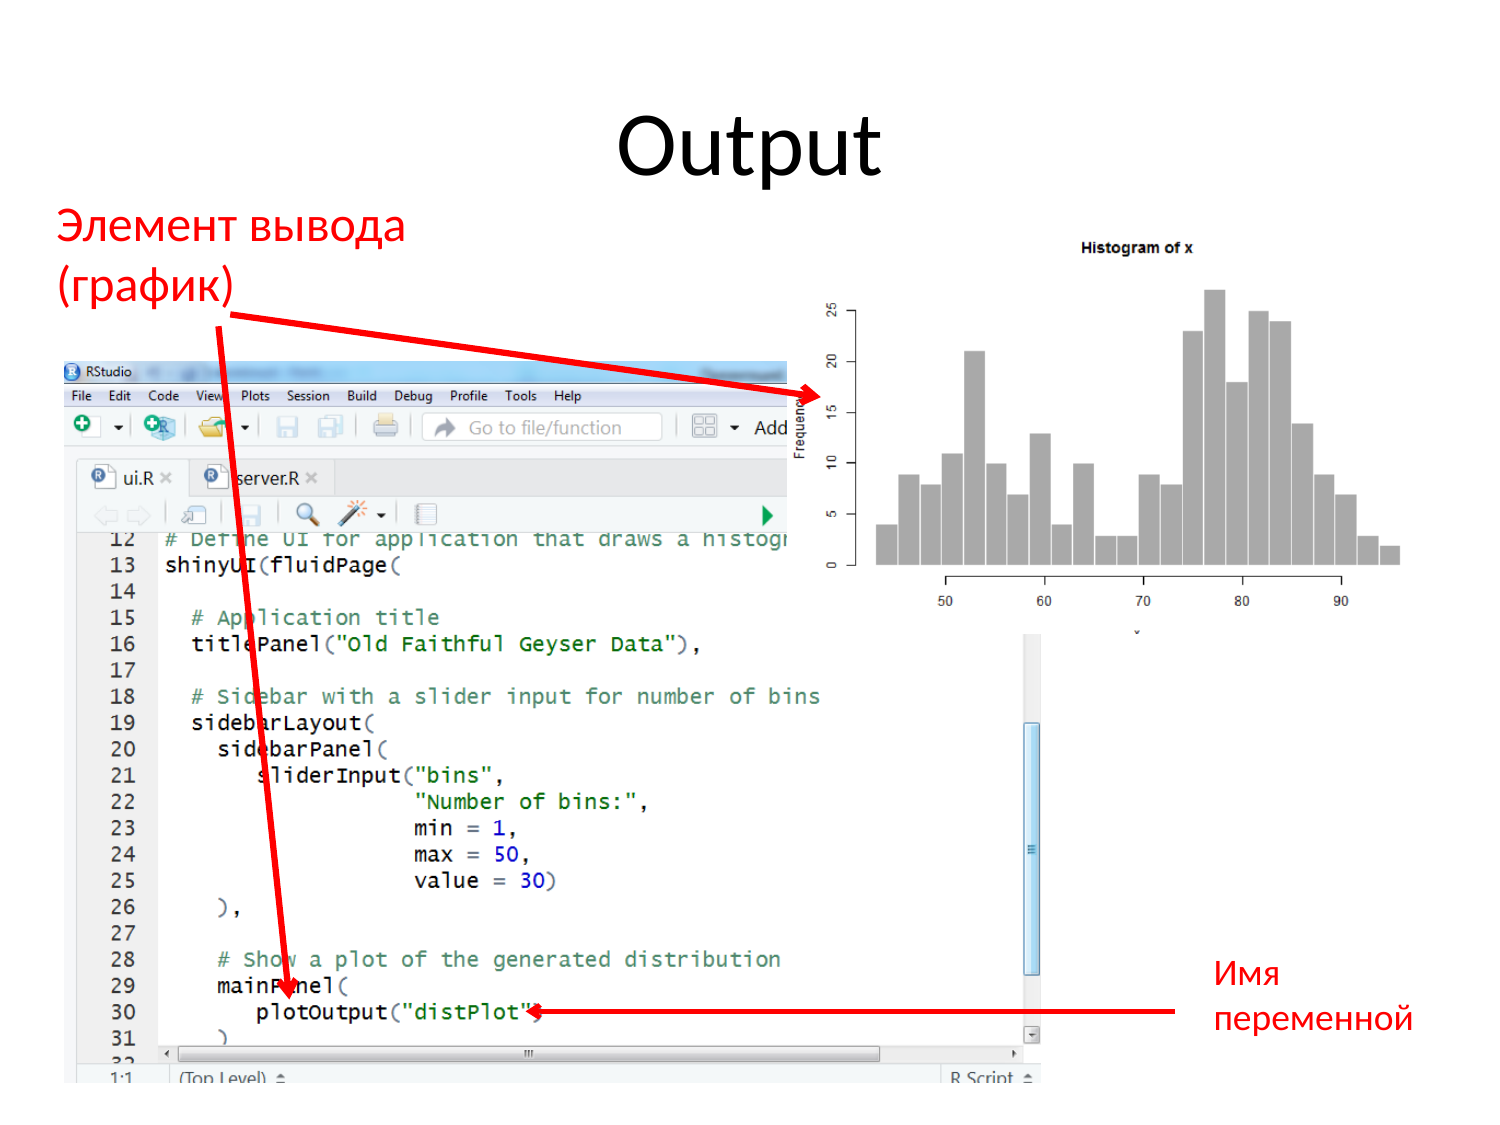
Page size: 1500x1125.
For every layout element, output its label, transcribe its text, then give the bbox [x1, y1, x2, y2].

text_box Имя переменной [1198, 940, 1500, 1046]
title Output [75, 45, 1425, 233]
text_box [229, 314, 822, 398]
picture [63, 212, 1464, 1083]
text_box Элемент вывода (график) [41, 184, 467, 320]
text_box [218, 326, 290, 1000]
